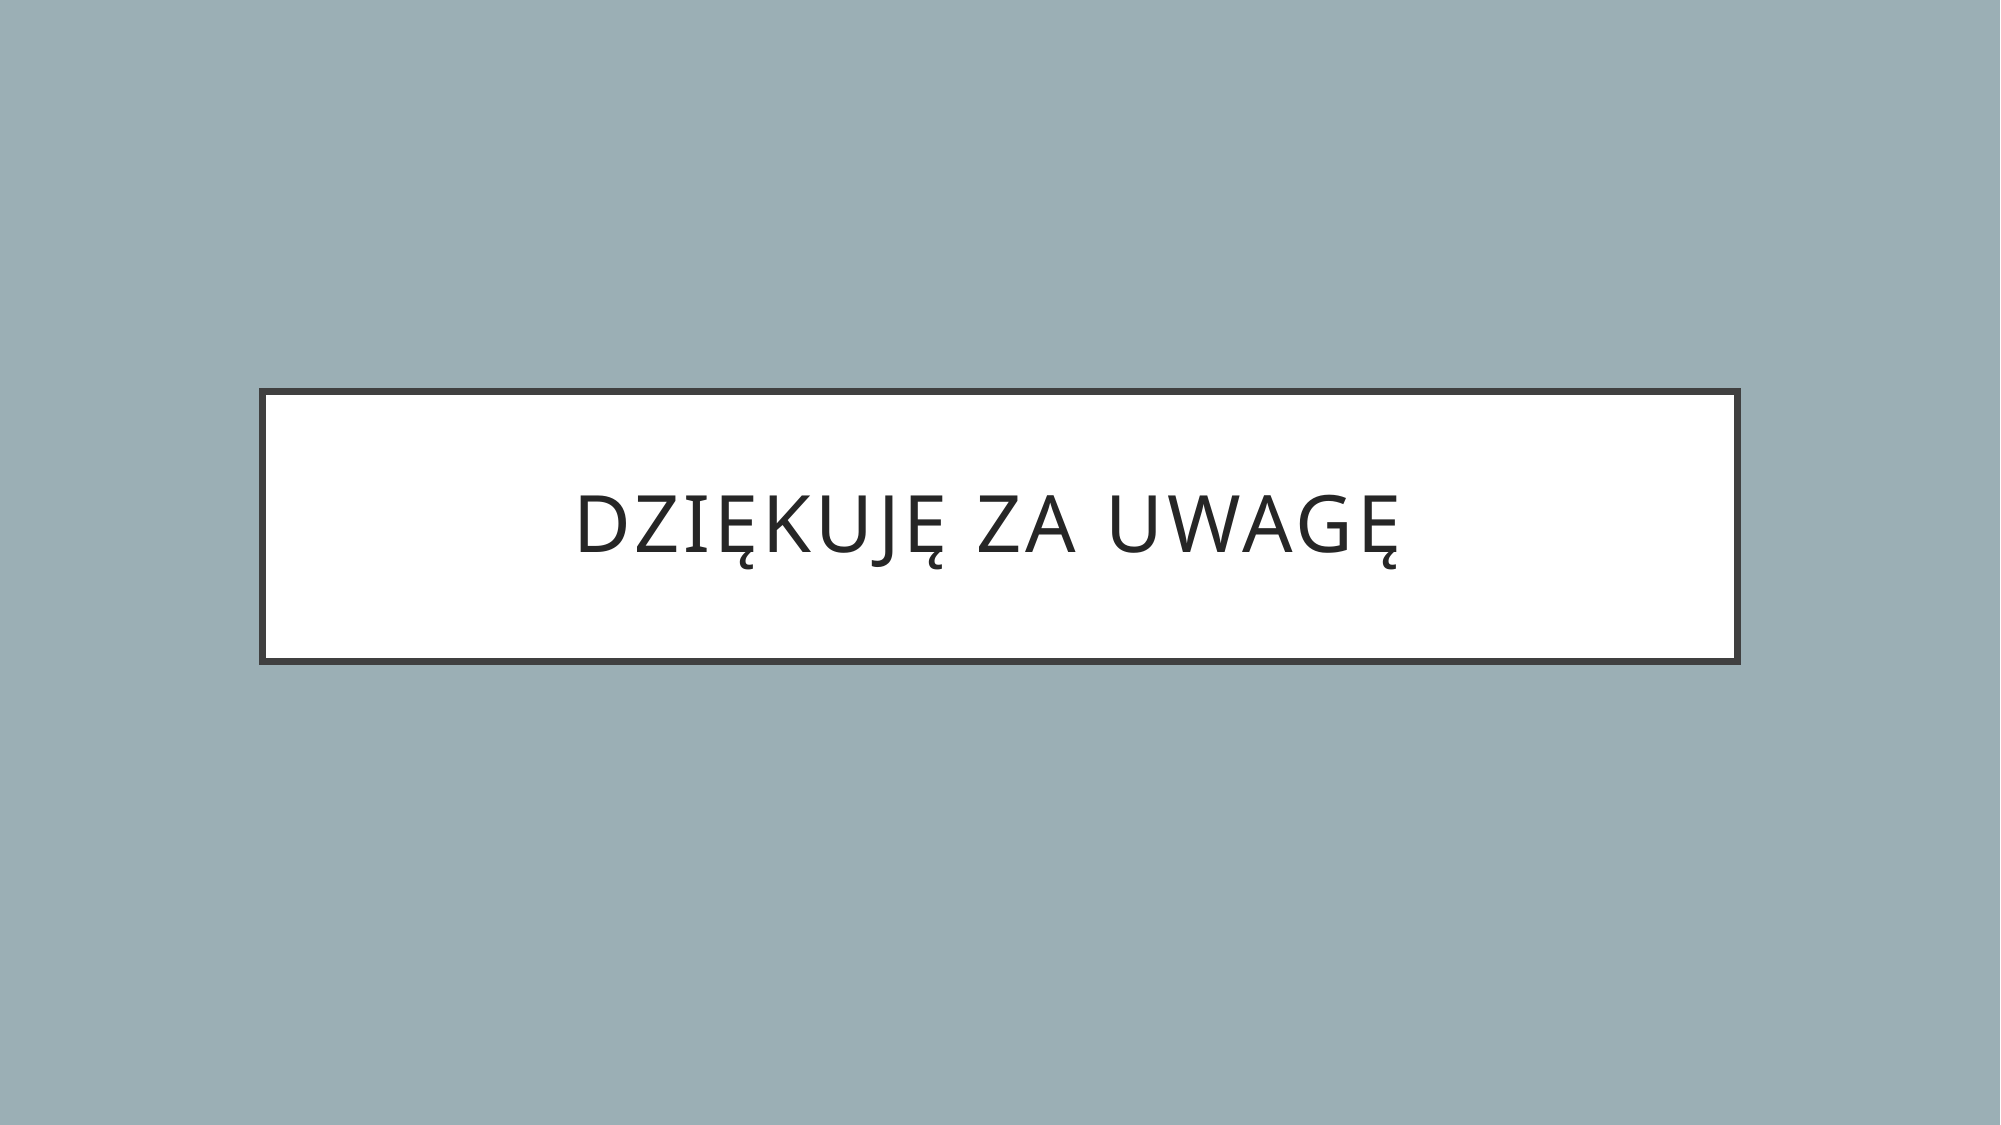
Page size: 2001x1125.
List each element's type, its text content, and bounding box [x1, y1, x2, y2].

title Dziękuję za uwagę [259, 388, 1741, 665]
